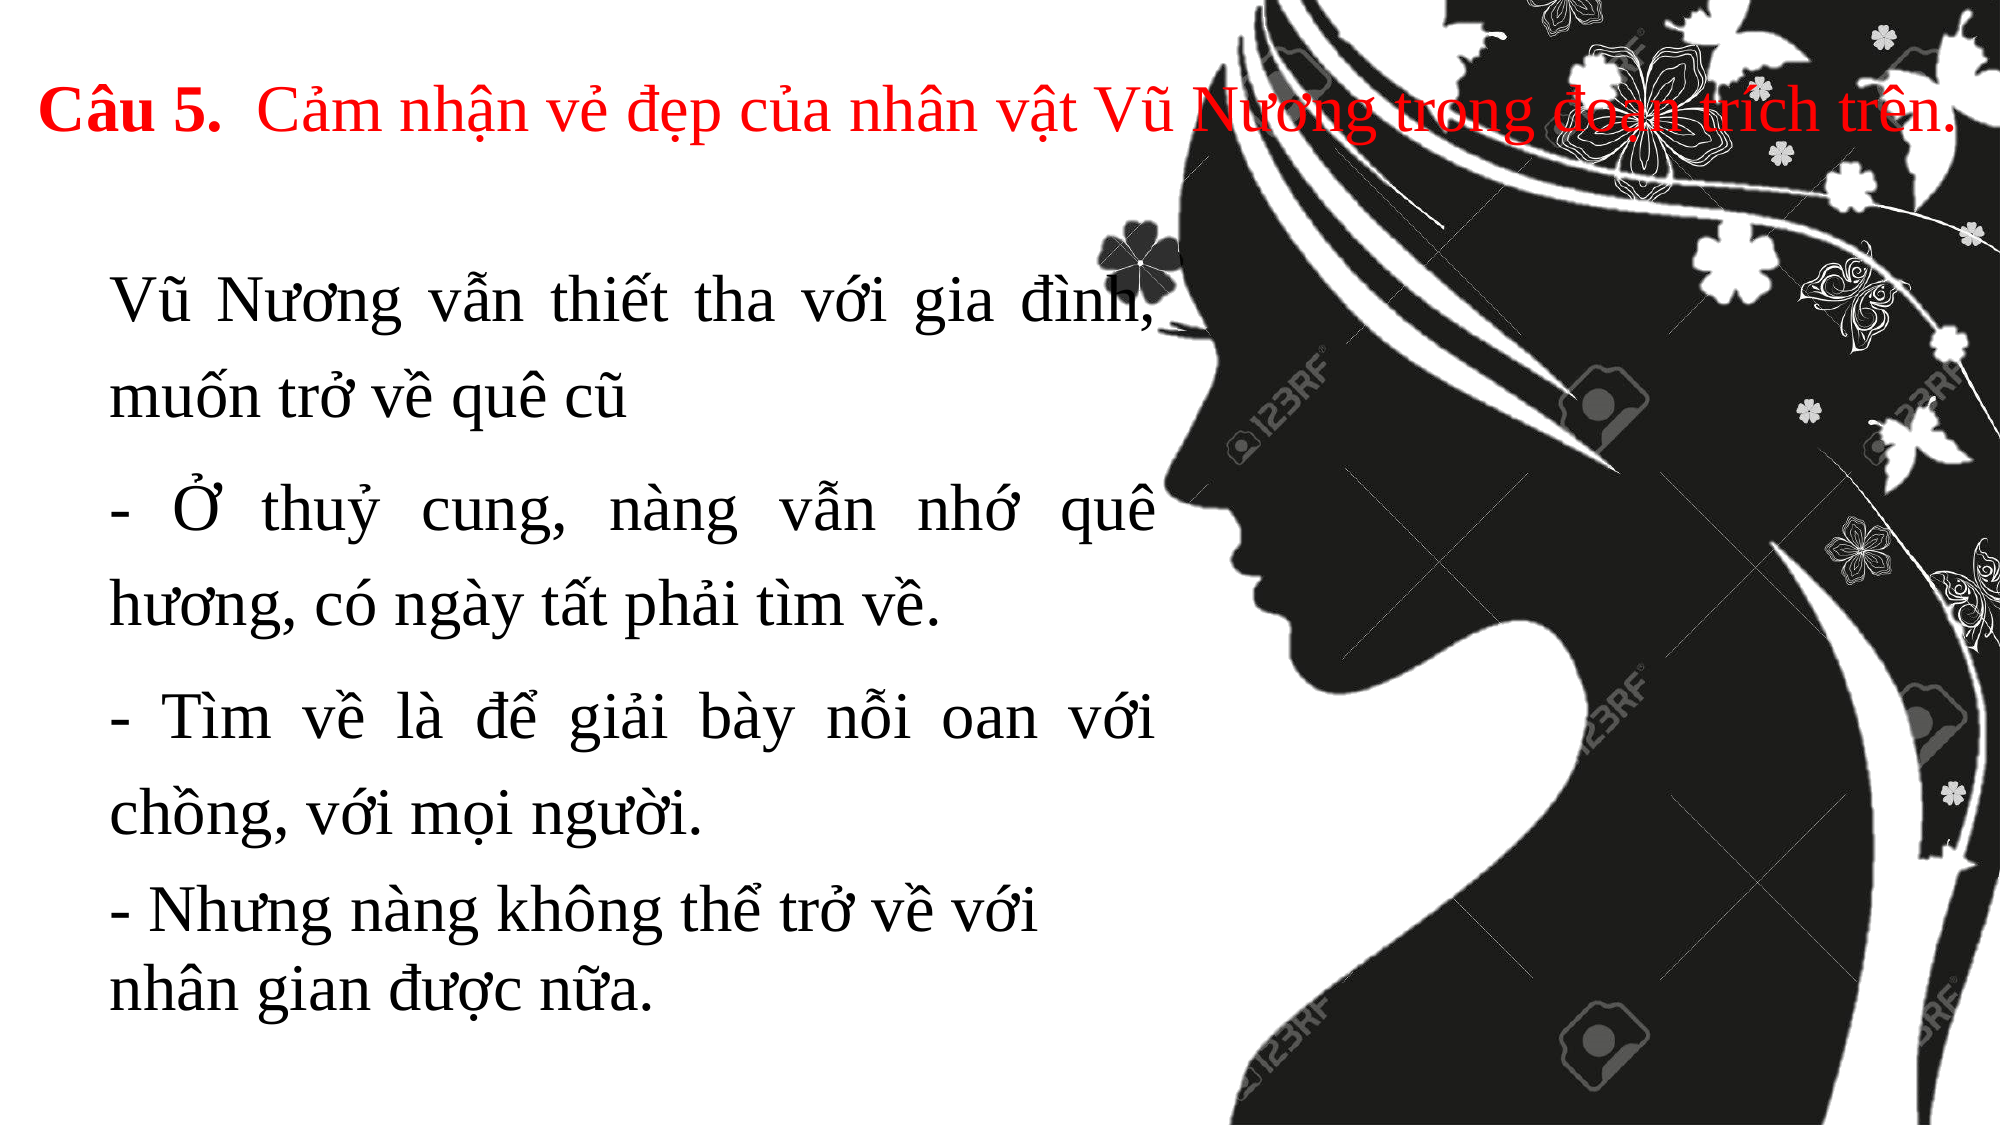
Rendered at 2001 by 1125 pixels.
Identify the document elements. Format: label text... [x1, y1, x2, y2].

picture [874, 0, 2000, 1125]
text_box Câu 5. Cảm nhận vẻ đẹp của nhân vật Vũ Nương trong đoạn trích trên. [23, 41, 874, 153]
text_box Vũ Nương vẫn thiết tha với gia đình, muốn trở về quê cũ - Ở thuỷ cung, nàng vẫn nhớ quê hương, có ngày tất phải tìm về. - Tìm về là để giải bày nỗi oan với chồng, với mọi người. - Nhưng nàng không thể trở về với nhân gian được nữa. [94, 231, 874, 1032]
